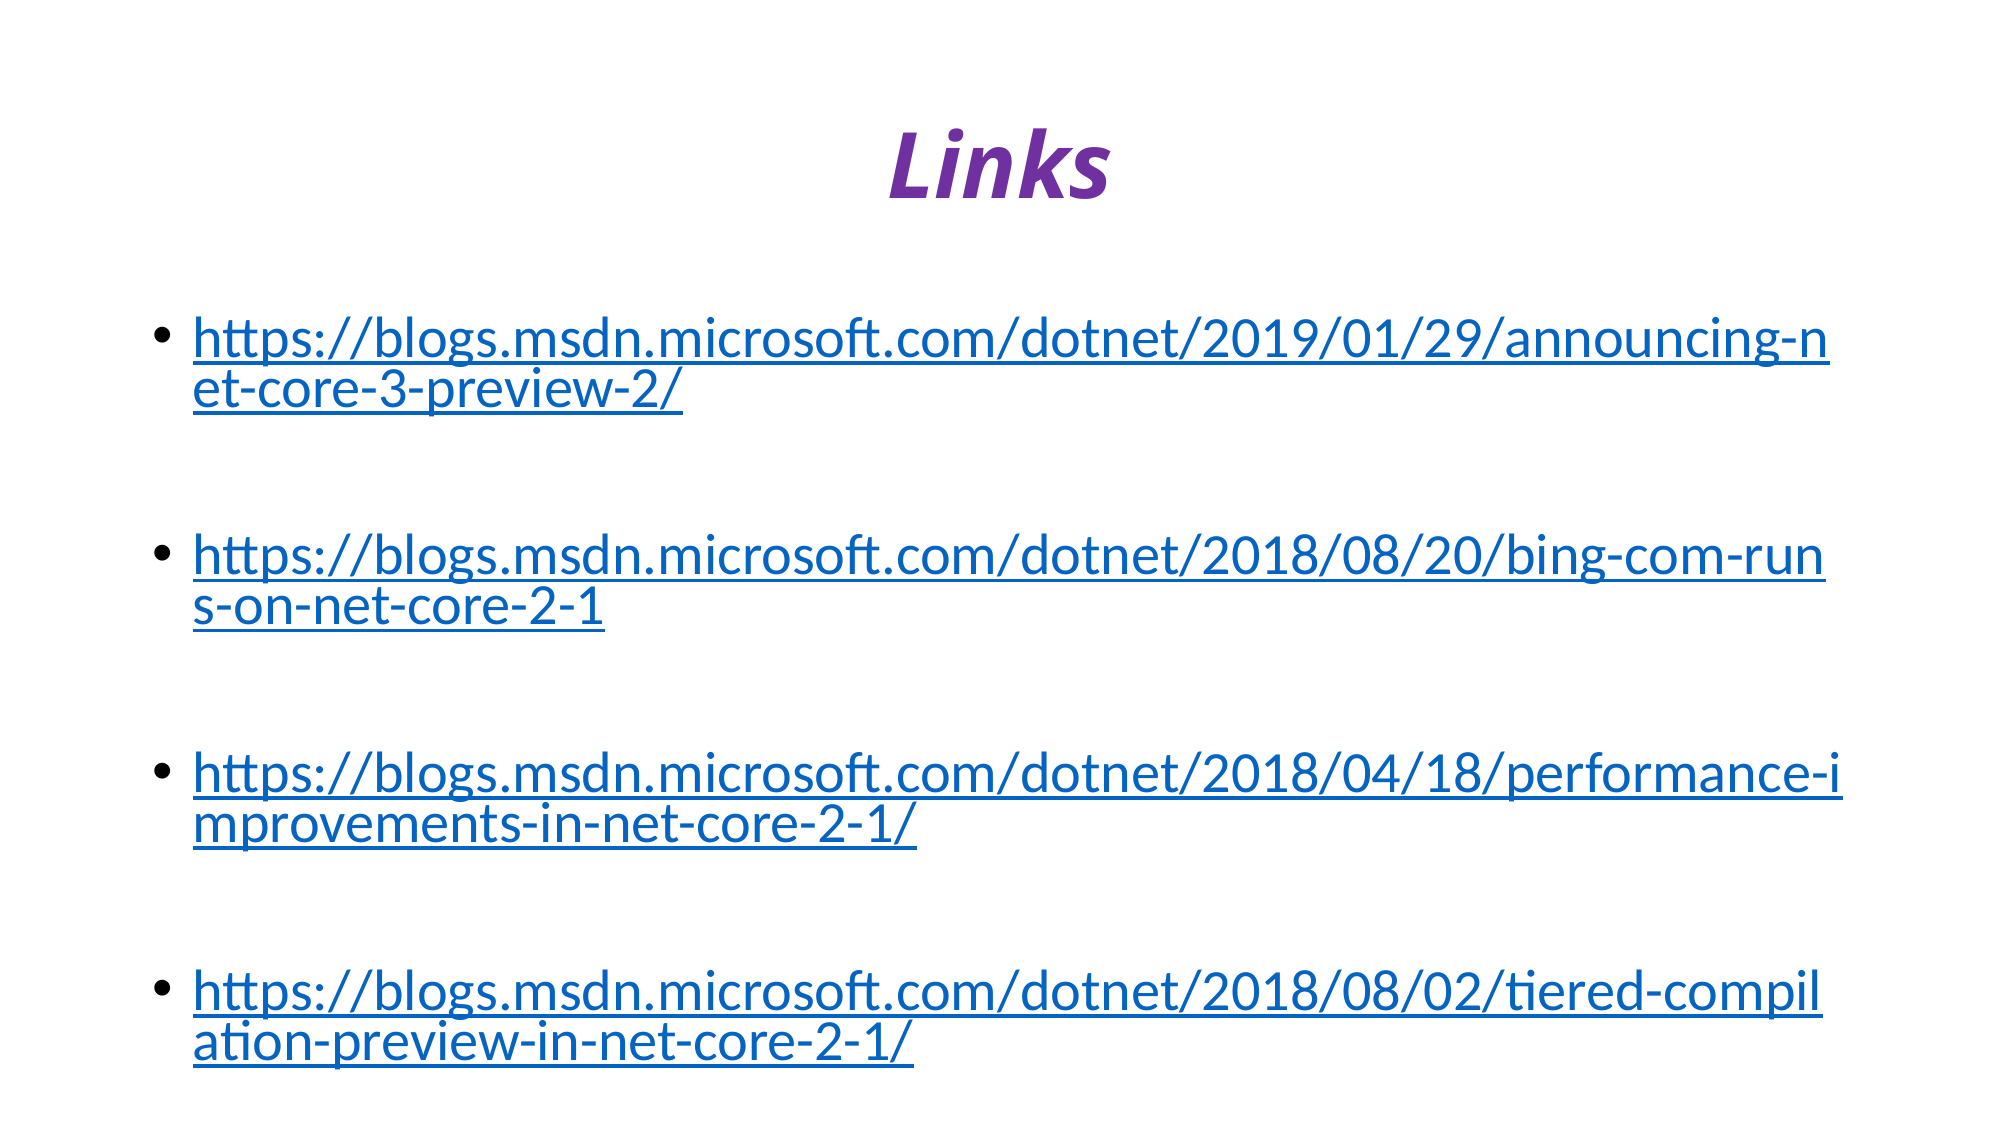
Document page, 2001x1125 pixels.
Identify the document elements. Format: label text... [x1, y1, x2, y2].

list https://blogs.msdn.microsoft.com/dotnet/2019/01/29/announcing-net-core-3-preview-2/ https://blogs.msdn.microsoft.com/dotnet/2018/08/20/bing-com-runs-on-net-core-2-1 https://blogs.msdn.microsoft.com/dotnet/2018/04/18/performance-improvements-in-net-core-2-1/ https://blogs.msdn.microsoft.com/dotnet/2018/08/02/tiered-compilation-preview-in-net-core-2-1/ [137, 299, 1863, 1014]
title Links [137, 59, 1863, 278]
